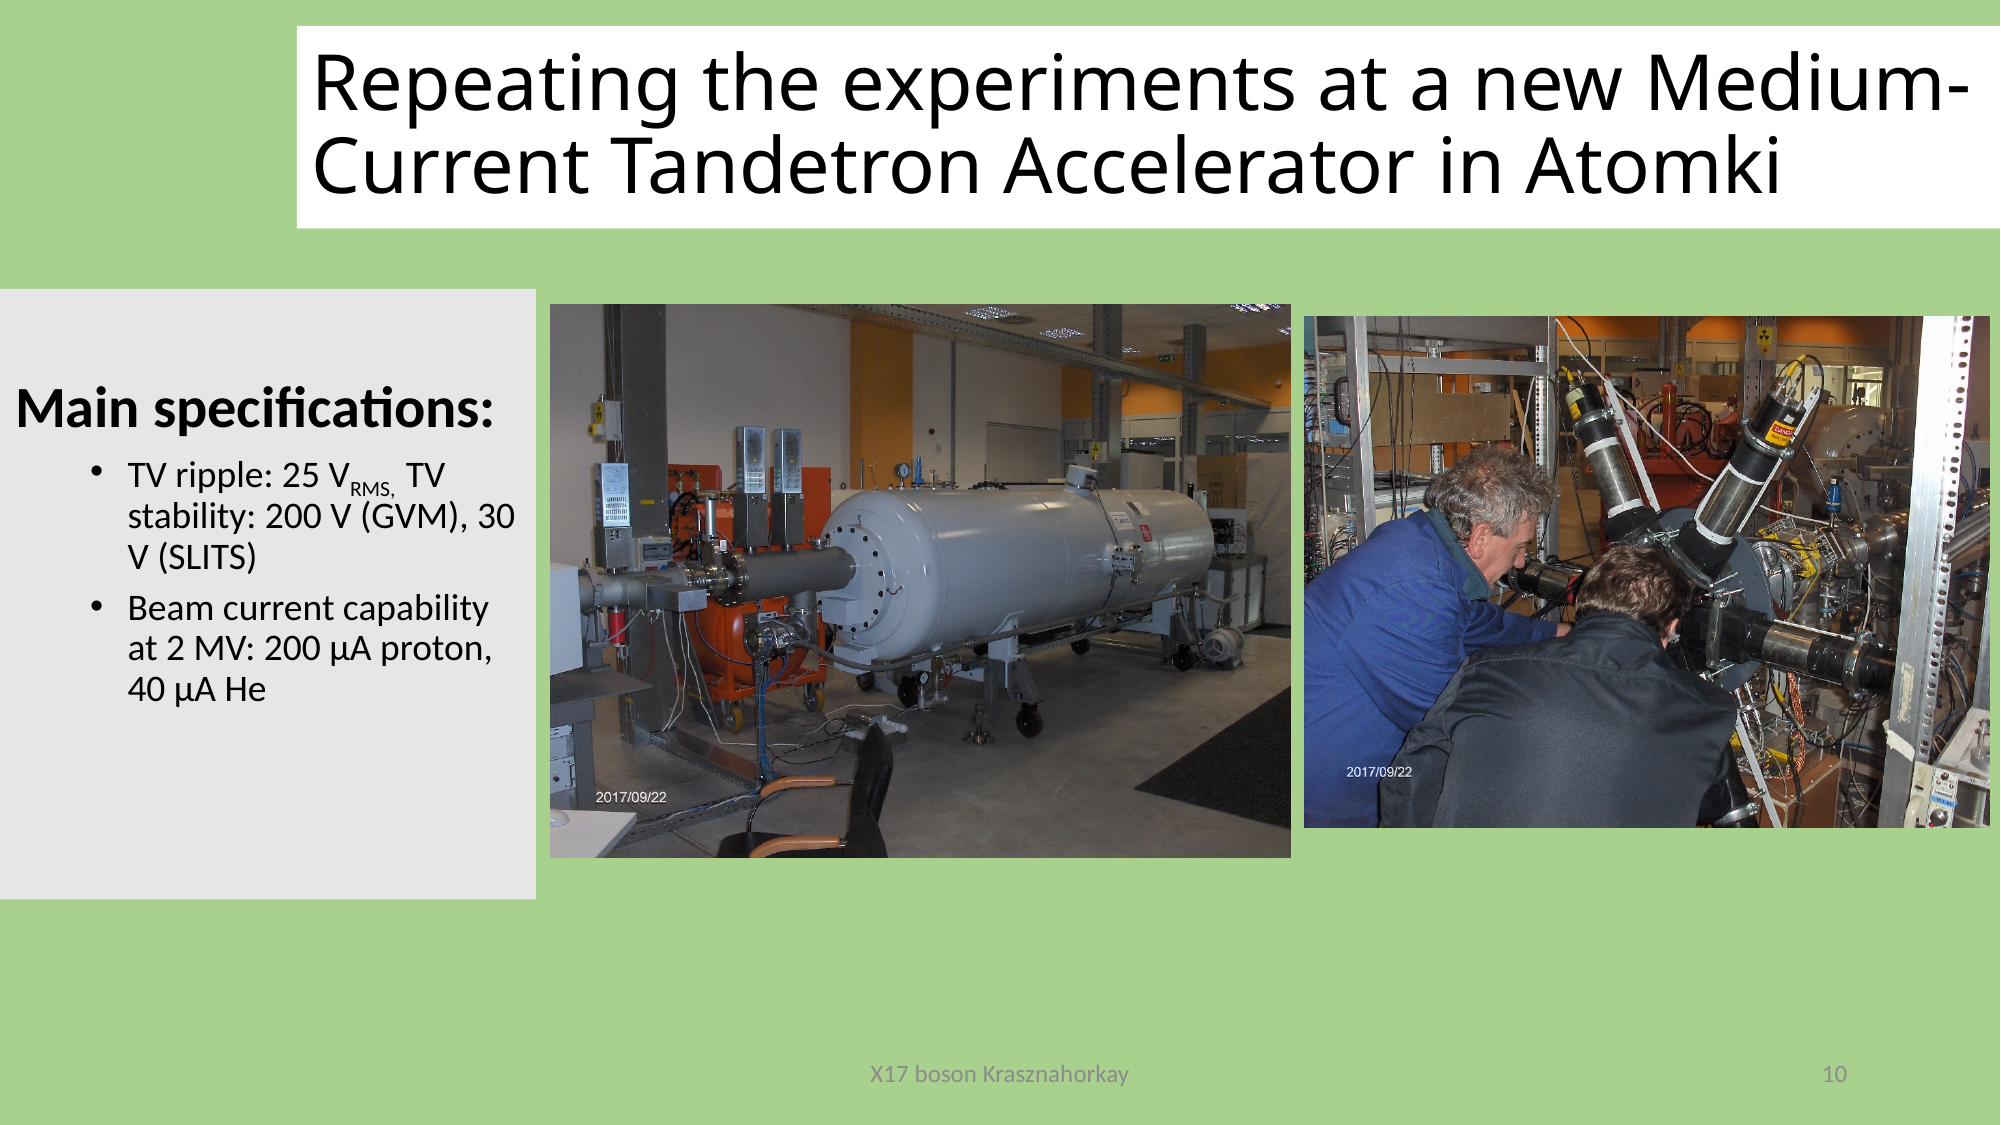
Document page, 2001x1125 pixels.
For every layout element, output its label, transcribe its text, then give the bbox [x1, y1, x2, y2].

picture [550, 304, 1291, 858]
footer X17 boson Krasznahorkay [662, 1042, 1338, 1103]
title Repeating the experiments at a new Medium-Current Tandetron Accelerator in Atomki [296, 25, 2000, 229]
list Main specifications: TV ripple: 25 VRMS, TV stability: 200 V (GVM), 30 V (SLITS) Beam current capability at 2 MV: 200 µA proton, 40 µA He [0, 288, 536, 900]
picture [1304, 316, 1990, 828]
slide_number 10 [1412, 1042, 1863, 1103]
